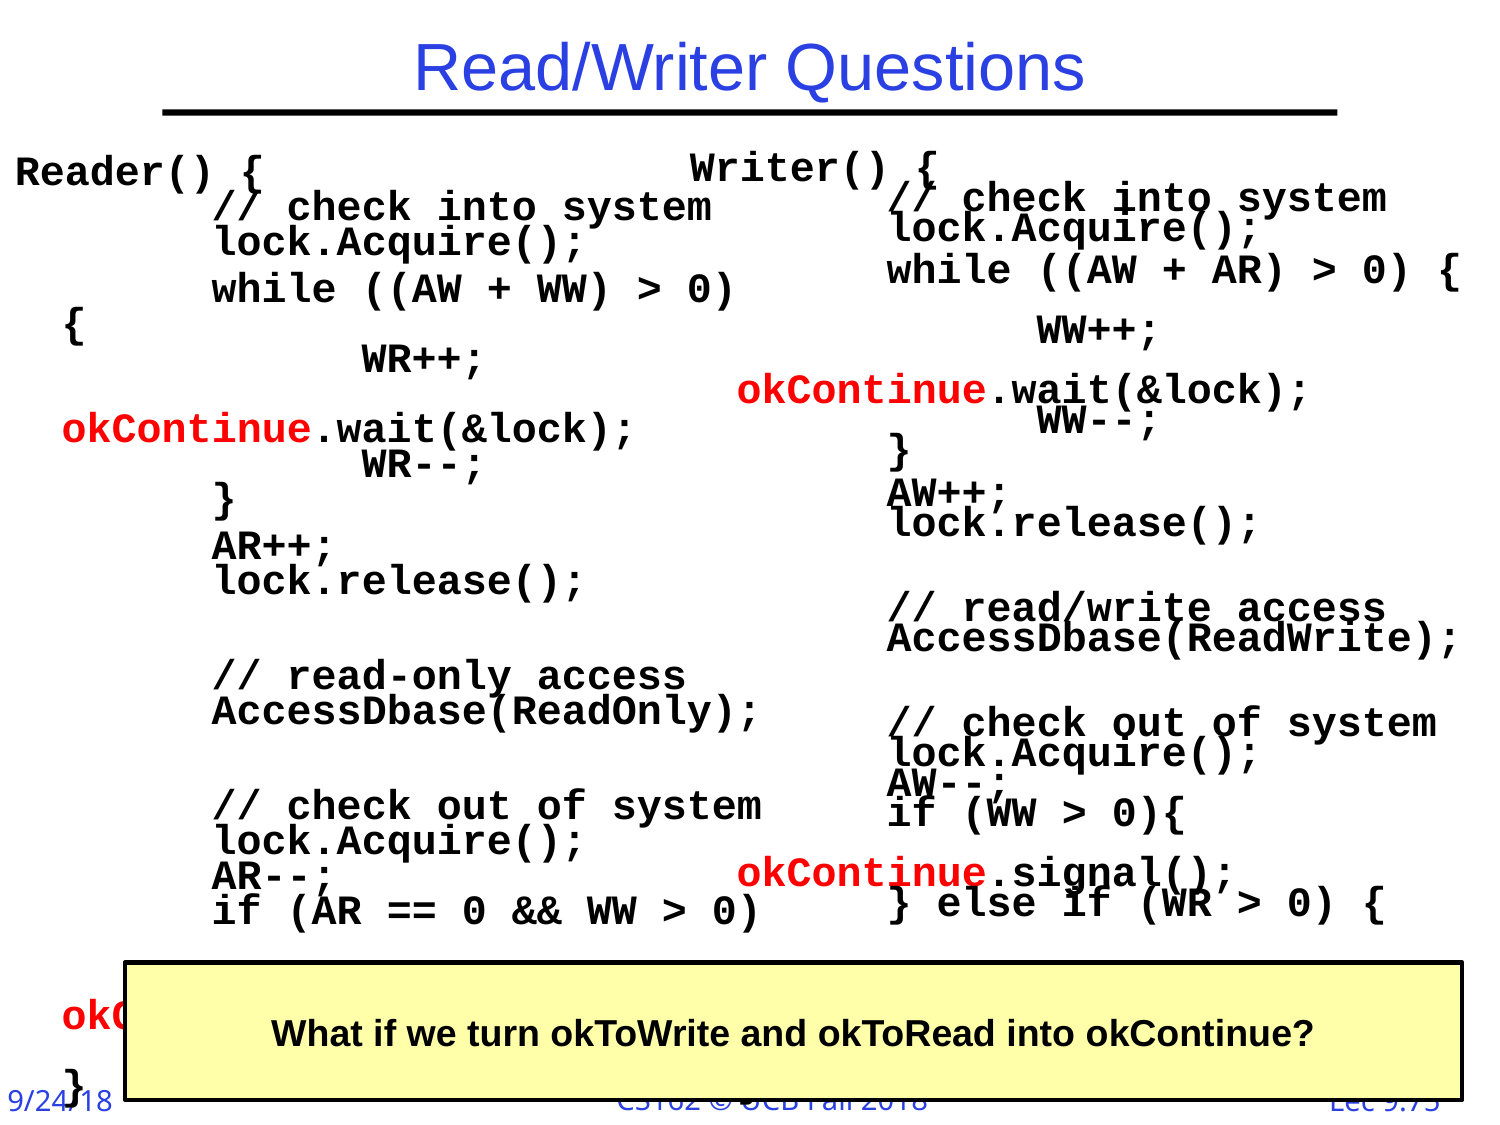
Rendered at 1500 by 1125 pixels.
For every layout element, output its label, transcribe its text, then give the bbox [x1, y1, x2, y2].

list Reader() { // check into system lock.Acquire(); while ((AW + WW) > 0) { WR++; okContinue.wait(&lock); WR--; } AR++; lock.release(); // read-only access AccessDbase(ReadOnly); // check out of system lock.Acquire(); AR--; if (AR == 0 && WW > 0) okContinue.signal(); lock.Release(); } [0, 149, 675, 1050]
text_box What if we turn okToWrite and okToRead into okContinue? [124, 962, 1463, 1100]
list Writer() { // check into system lock.Acquire(); while ((AW + AR) > 0) { WW++; okContinue.wait(&lock); WW--; } AW++; lock.release(); // read/write access AccessDbase(ReadWrite); // check out of system lock.Acquire(); AW--; if (WW > 0){ okContinue.signal(); } else if (WR > 0) { okContinue.broadcast(); } lock.Release(); } [675, 149, 1500, 988]
title Read/Writer Questions [162, 24, 1338, 113]
